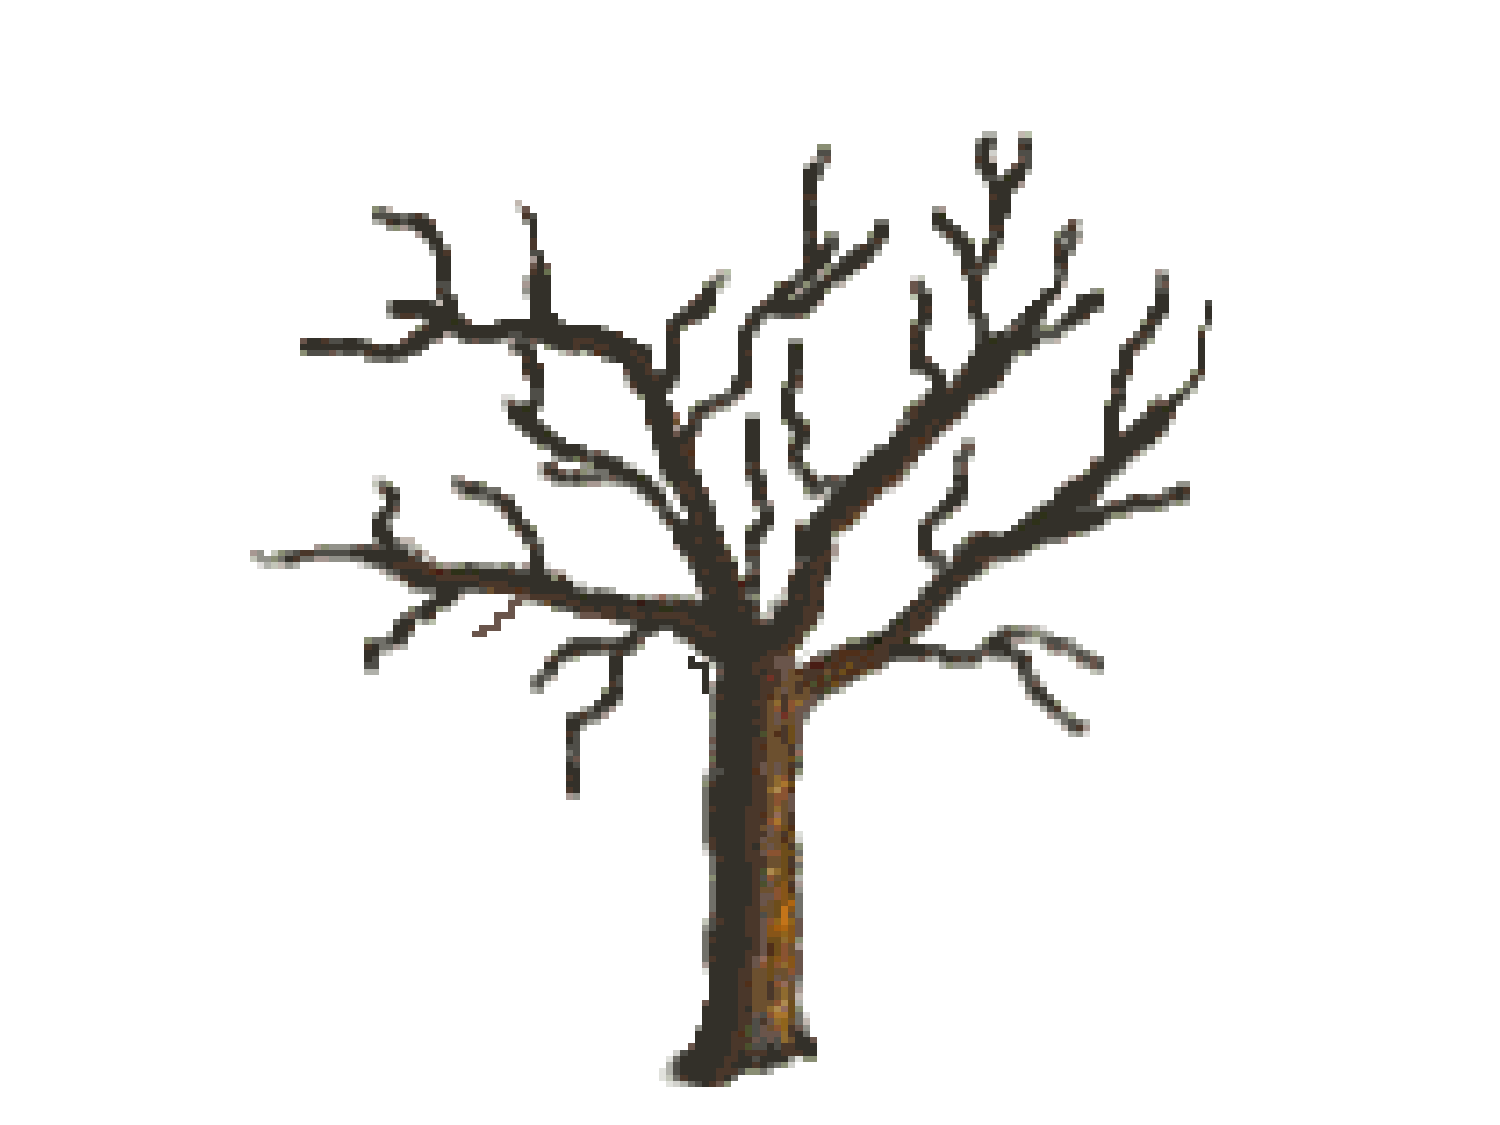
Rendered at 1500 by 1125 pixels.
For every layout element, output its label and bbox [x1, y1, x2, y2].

picture [170, 32, 1349, 1125]
